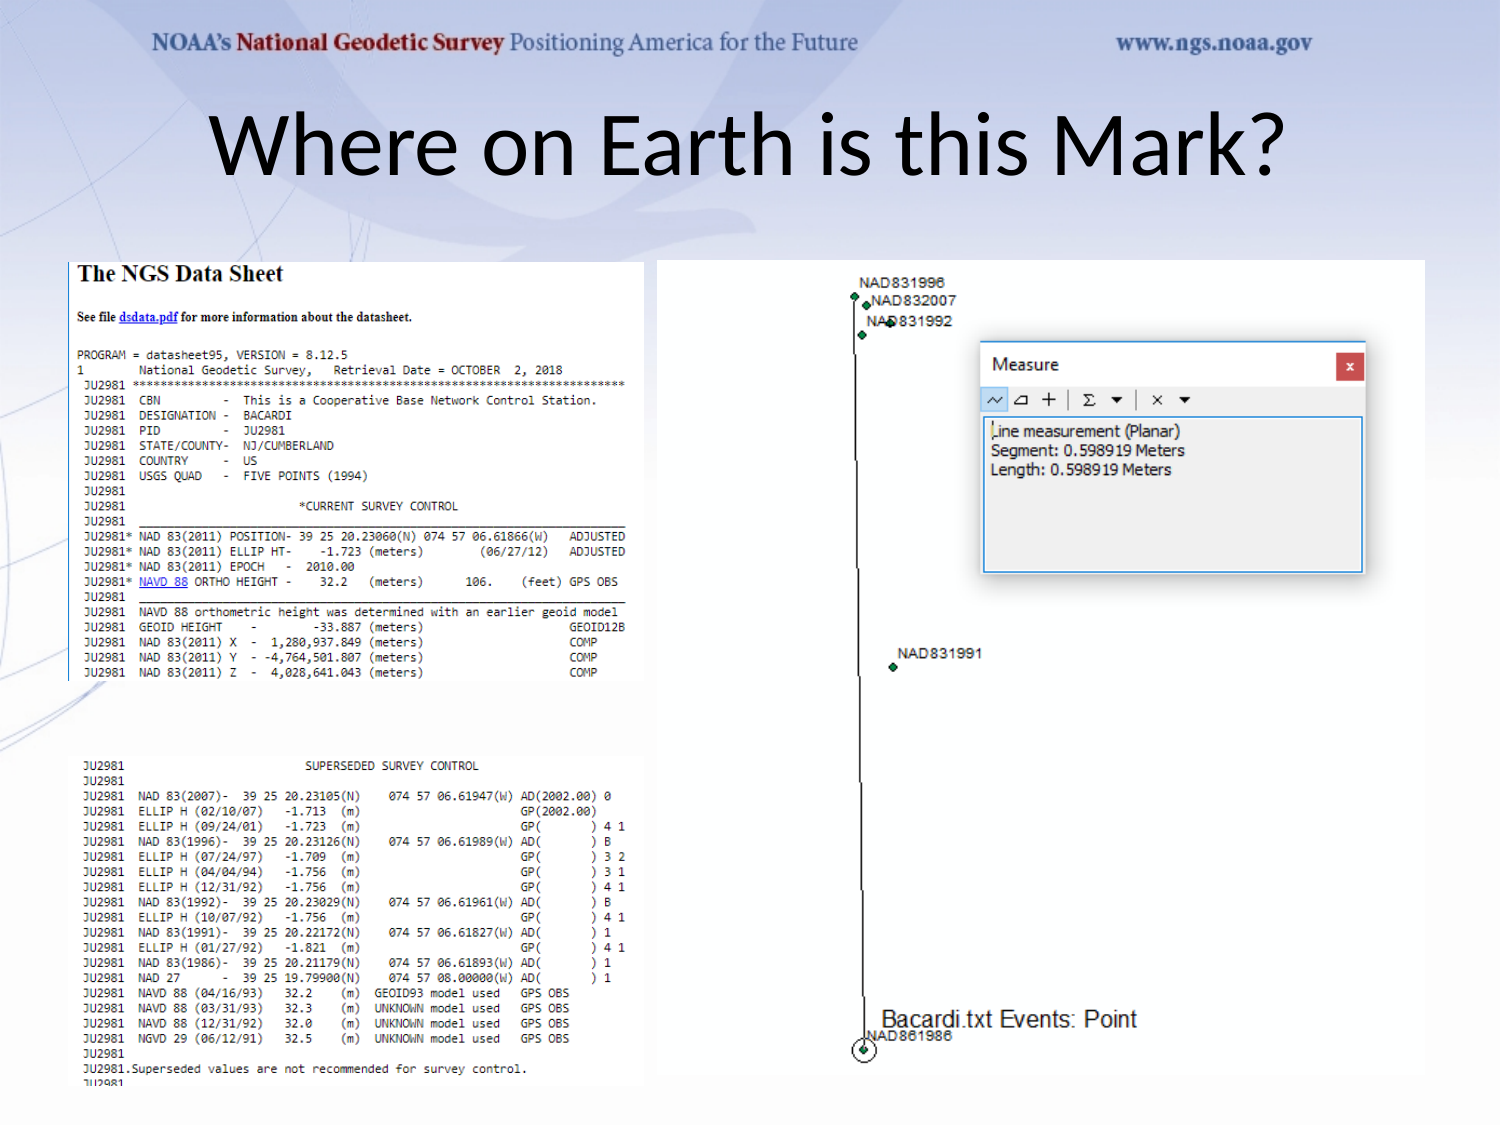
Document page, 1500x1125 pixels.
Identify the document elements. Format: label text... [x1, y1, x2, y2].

title Where on Earth is this Mark? [75, 45, 1425, 233]
picture [0, 0, 1500, 1125]
